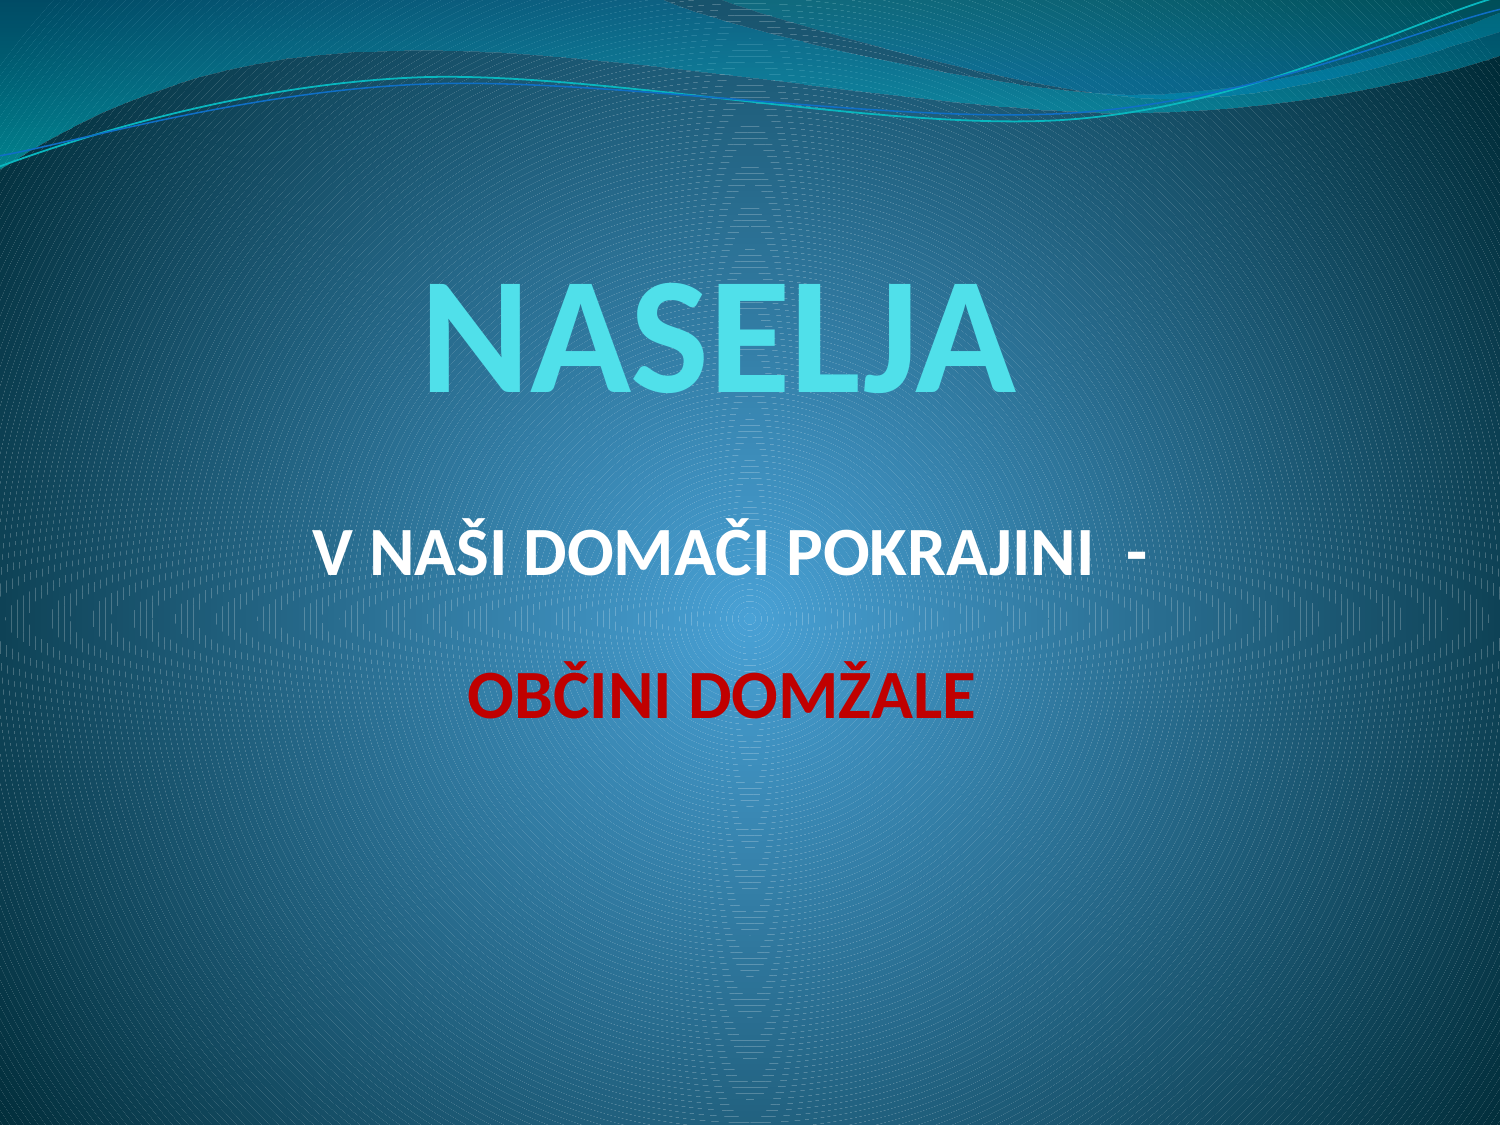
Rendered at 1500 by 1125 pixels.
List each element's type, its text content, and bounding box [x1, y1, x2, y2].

title NASELJA [41, 267, 1400, 426]
subtitle V NAŠI DOMAČI POKRAJINI - OBČINI DOMŽALE [88, 385, 1377, 749]
